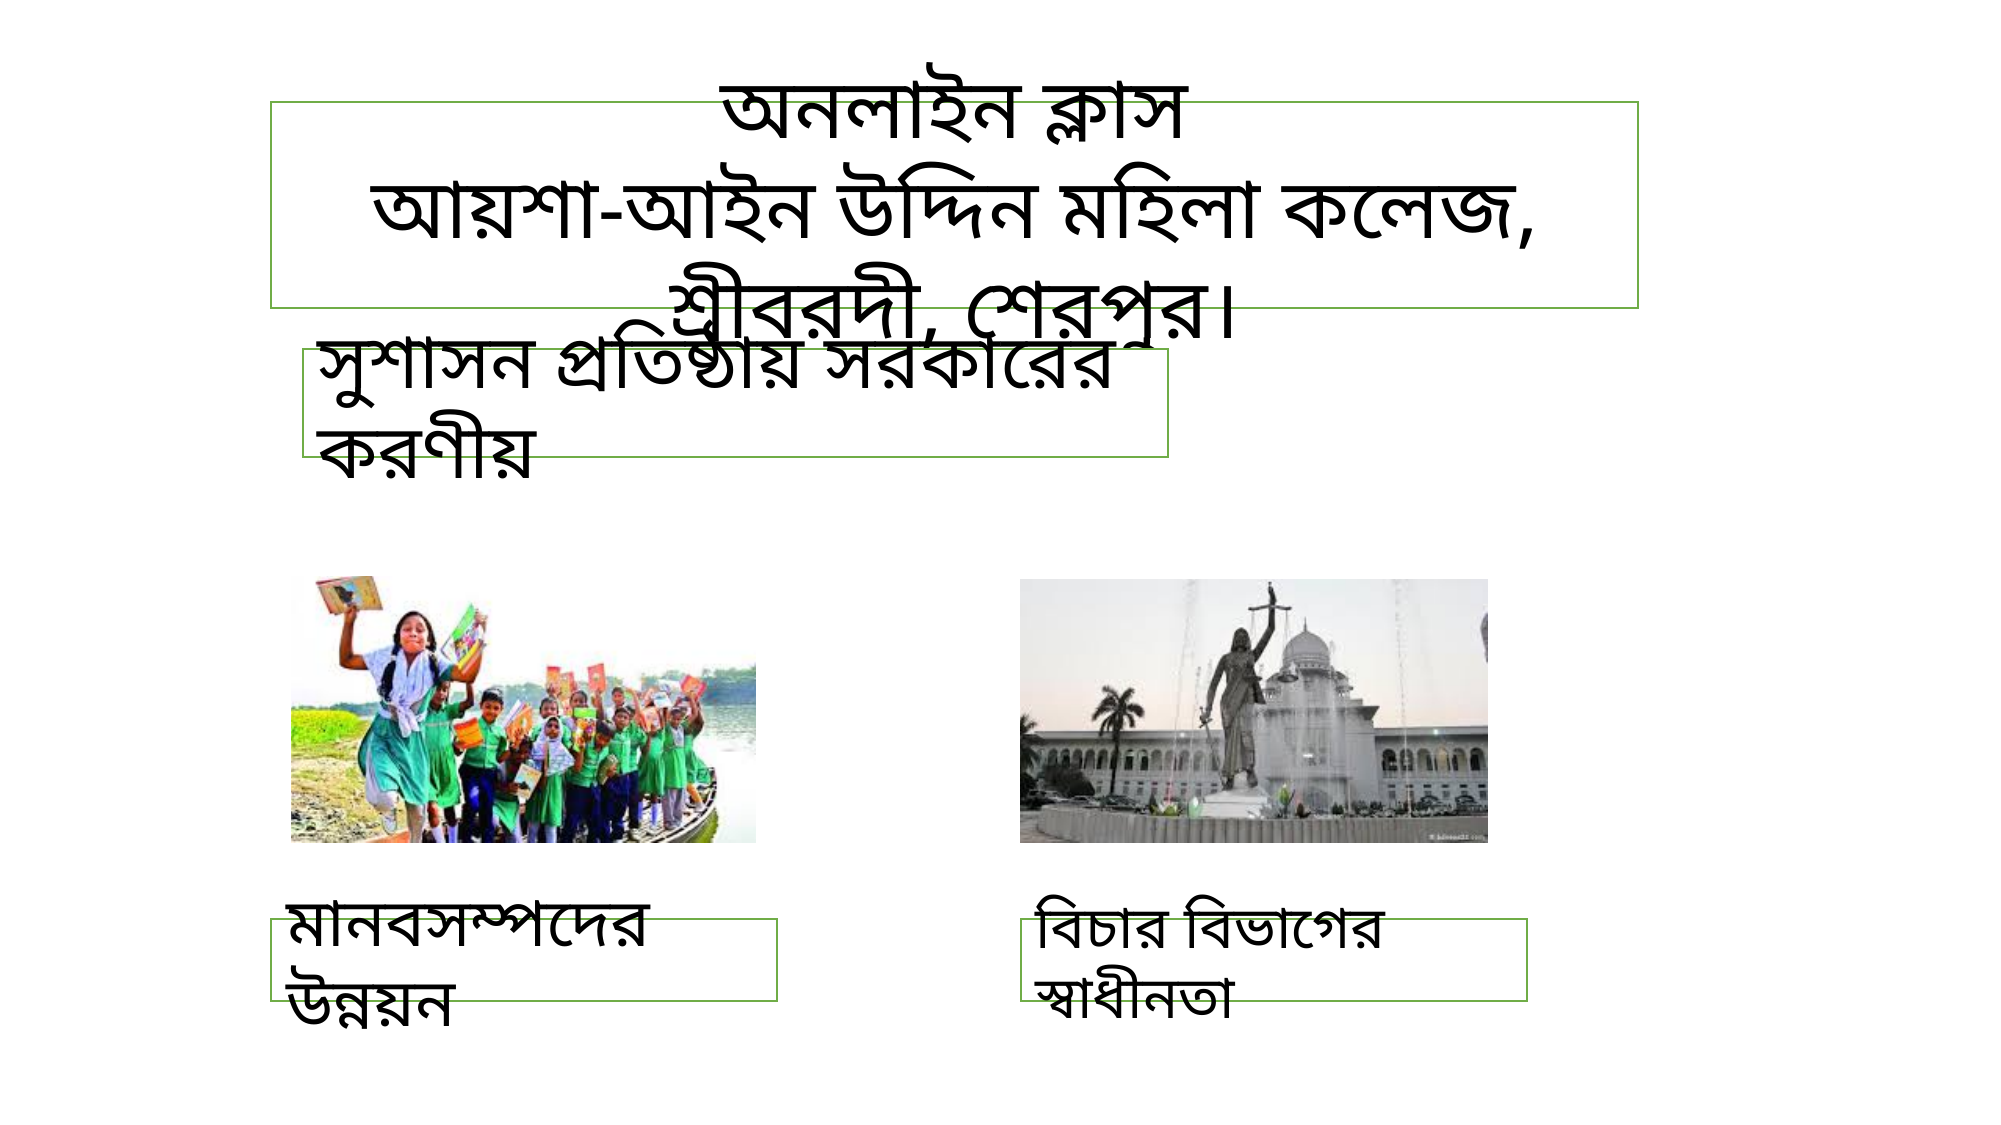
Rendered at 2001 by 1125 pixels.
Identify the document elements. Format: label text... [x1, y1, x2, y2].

text_box অনলাইন ক্লাস আয়শা-আইন উদ্দিন মহিলা কলেজ, শ্রীবরদী, শেরপুর। [270, 101, 1639, 309]
text_box সুশাসন প্রতিষ্ঠায় সরকারের করণীয় [302, 348, 1169, 458]
picture [1020, 579, 1488, 843]
text_box মানবসম্পদের উন্নয়ন [270, 918, 778, 1002]
text_box বিচার বিভাগের স্বাধীনতা [1020, 918, 1528, 1002]
picture [291, 576, 756, 843]
